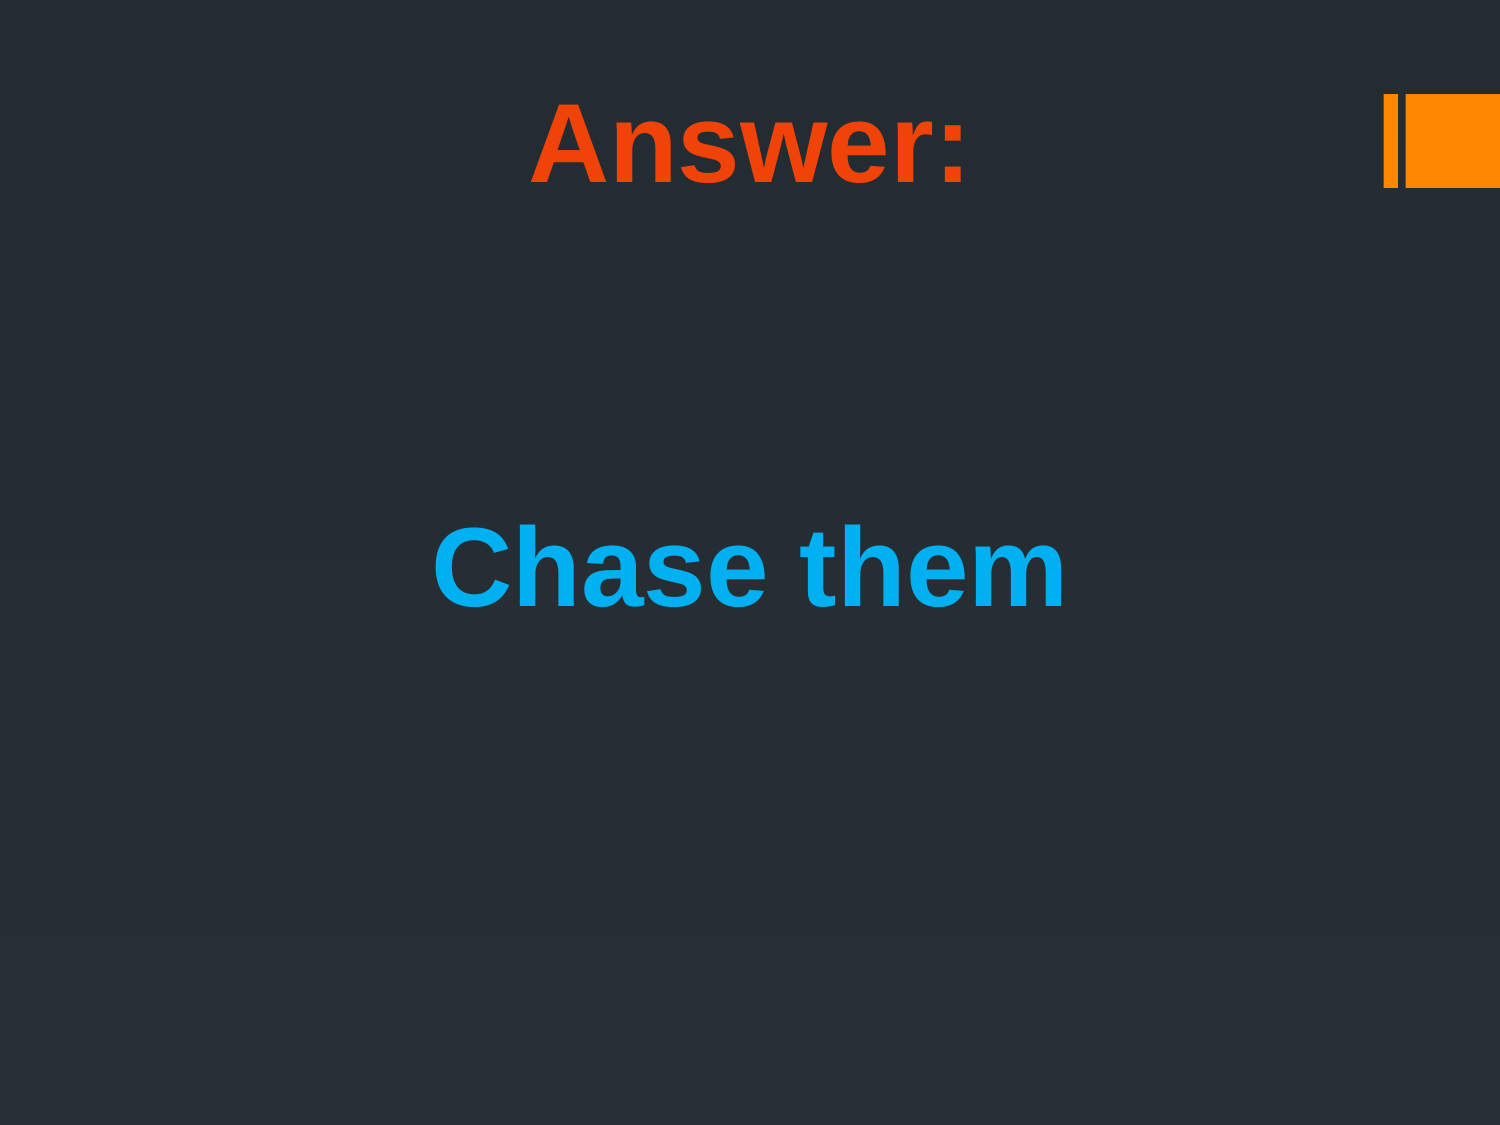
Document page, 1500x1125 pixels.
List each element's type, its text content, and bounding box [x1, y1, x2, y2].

text_box Answer: [512, 62, 987, 213]
text_box Chase them [416, 486, 1084, 637]
